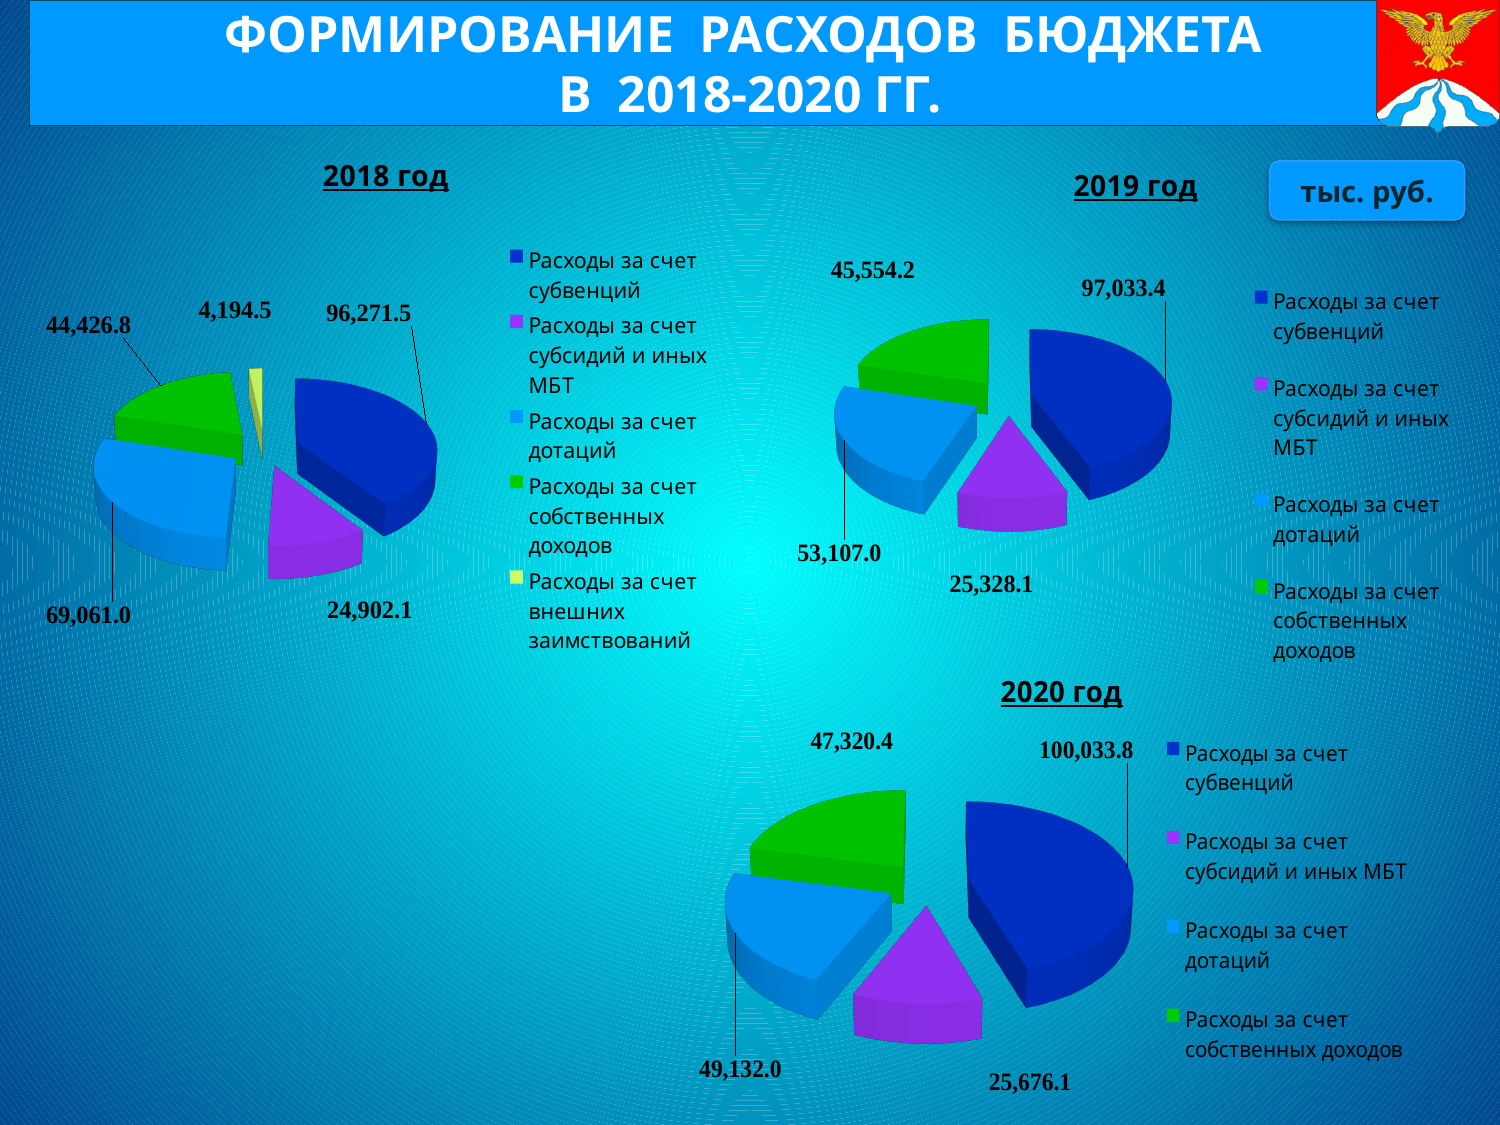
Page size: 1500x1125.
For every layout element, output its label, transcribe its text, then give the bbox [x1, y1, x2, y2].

title ФОРМИРОВАНИЕ РАСХОДОВ БЮДЖЕТА В 2018-2020 ГГ. [29, 0, 1373, 126]
chart [29, 125, 1483, 1125]
picture [1375, 0, 1500, 138]
